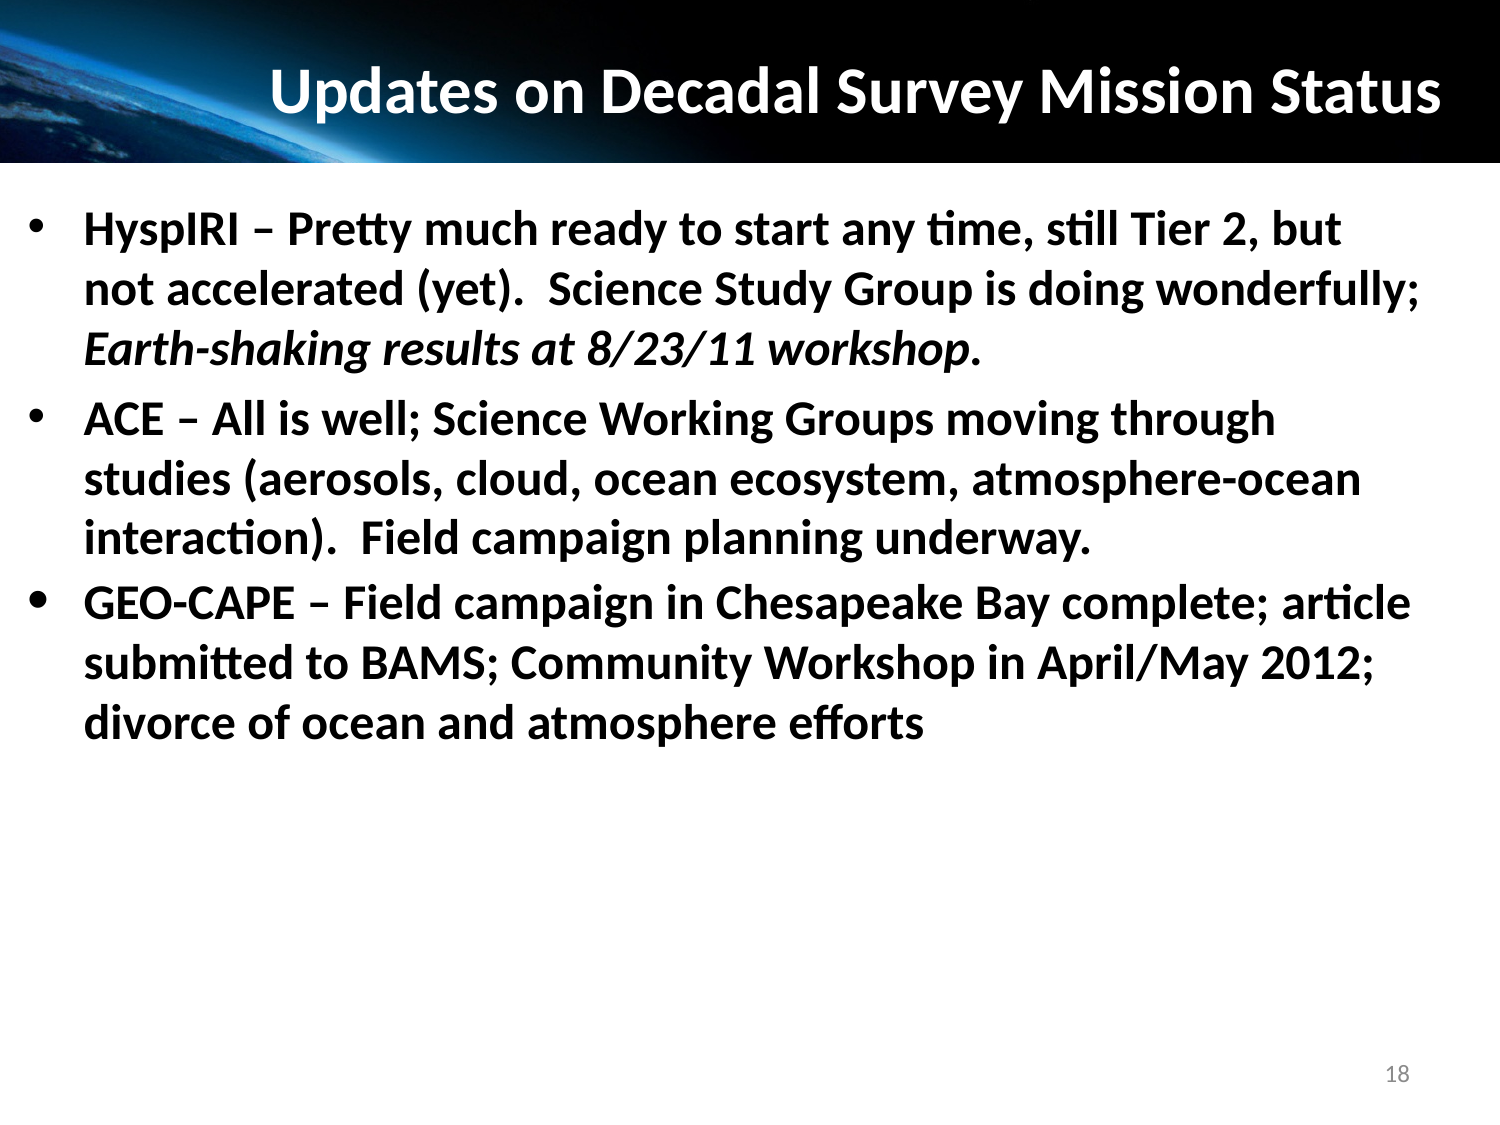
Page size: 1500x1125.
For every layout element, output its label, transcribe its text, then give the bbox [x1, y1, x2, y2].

list HyspIRI – Pretty much ready to start any time, still Tier 2, but not accelerated (yet). Science Study Group is doing wonderfully; Earth-shaking results at 8/23/11 workshop. ACE – All is well; Science Working Groups moving through studies (aerosols, cloud, ocean ecosystem, atmosphere-ocean interaction). Field campaign planning underway. GEO-CAPE – Field campaign in Chesapeake Bay complete; article submitted to BAMS; Community Workshop in April/May 2012; divorce of ocean and atmosphere efforts [12, 187, 1438, 956]
picture [0, 0, 1500, 163]
slide_number 18 [1074, 1042, 1425, 1103]
